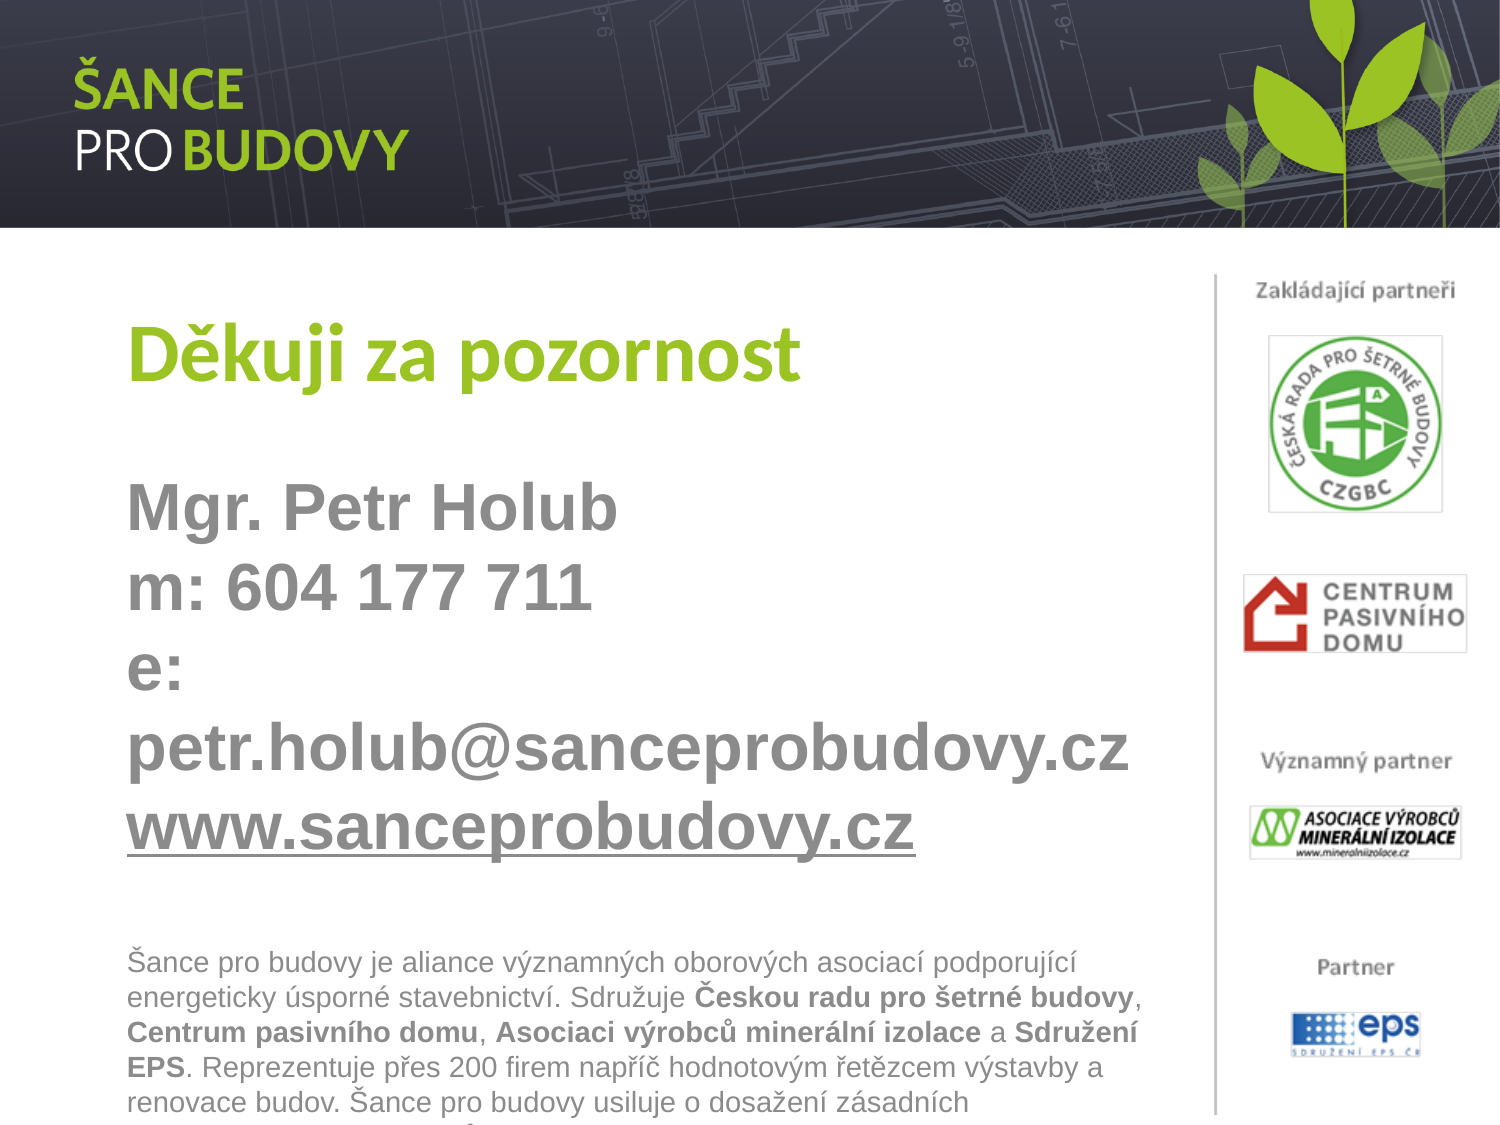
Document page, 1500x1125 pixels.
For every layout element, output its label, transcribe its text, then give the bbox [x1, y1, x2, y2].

title Děkuji za pozornost [112, 290, 1176, 410]
picture [0, 0, 1500, 228]
picture [1214, 267, 1500, 1115]
subtitle Mgr. Petr Holub m: 604 177 711 e: petr.holub@sanceprobudovy.cz www.sanceprobudovy.cz Šance pro budovy je aliance významných oborových asociací podporující energeticky úsporné stavebnictví. Sdružuje Českou radu pro šetrné budovy, Centrum pasivního domu, Asociaci výrobců minerální izolace a Sdružení EPS. Reprezentuje přes 200 firem napříč hodnotovým řetězcem výstavby a renovace budov. Šance pro budovy usiluje o dosažení zásadních celospolečenských přínosů, které s sebou energeticky úsporné budovy nesou. Za tímto účelem prosazuje změny legislativního a ekonomického rámce, včetně kvalitní implementace evropských směrnic v České republice. [112, 456, 1176, 1094]
